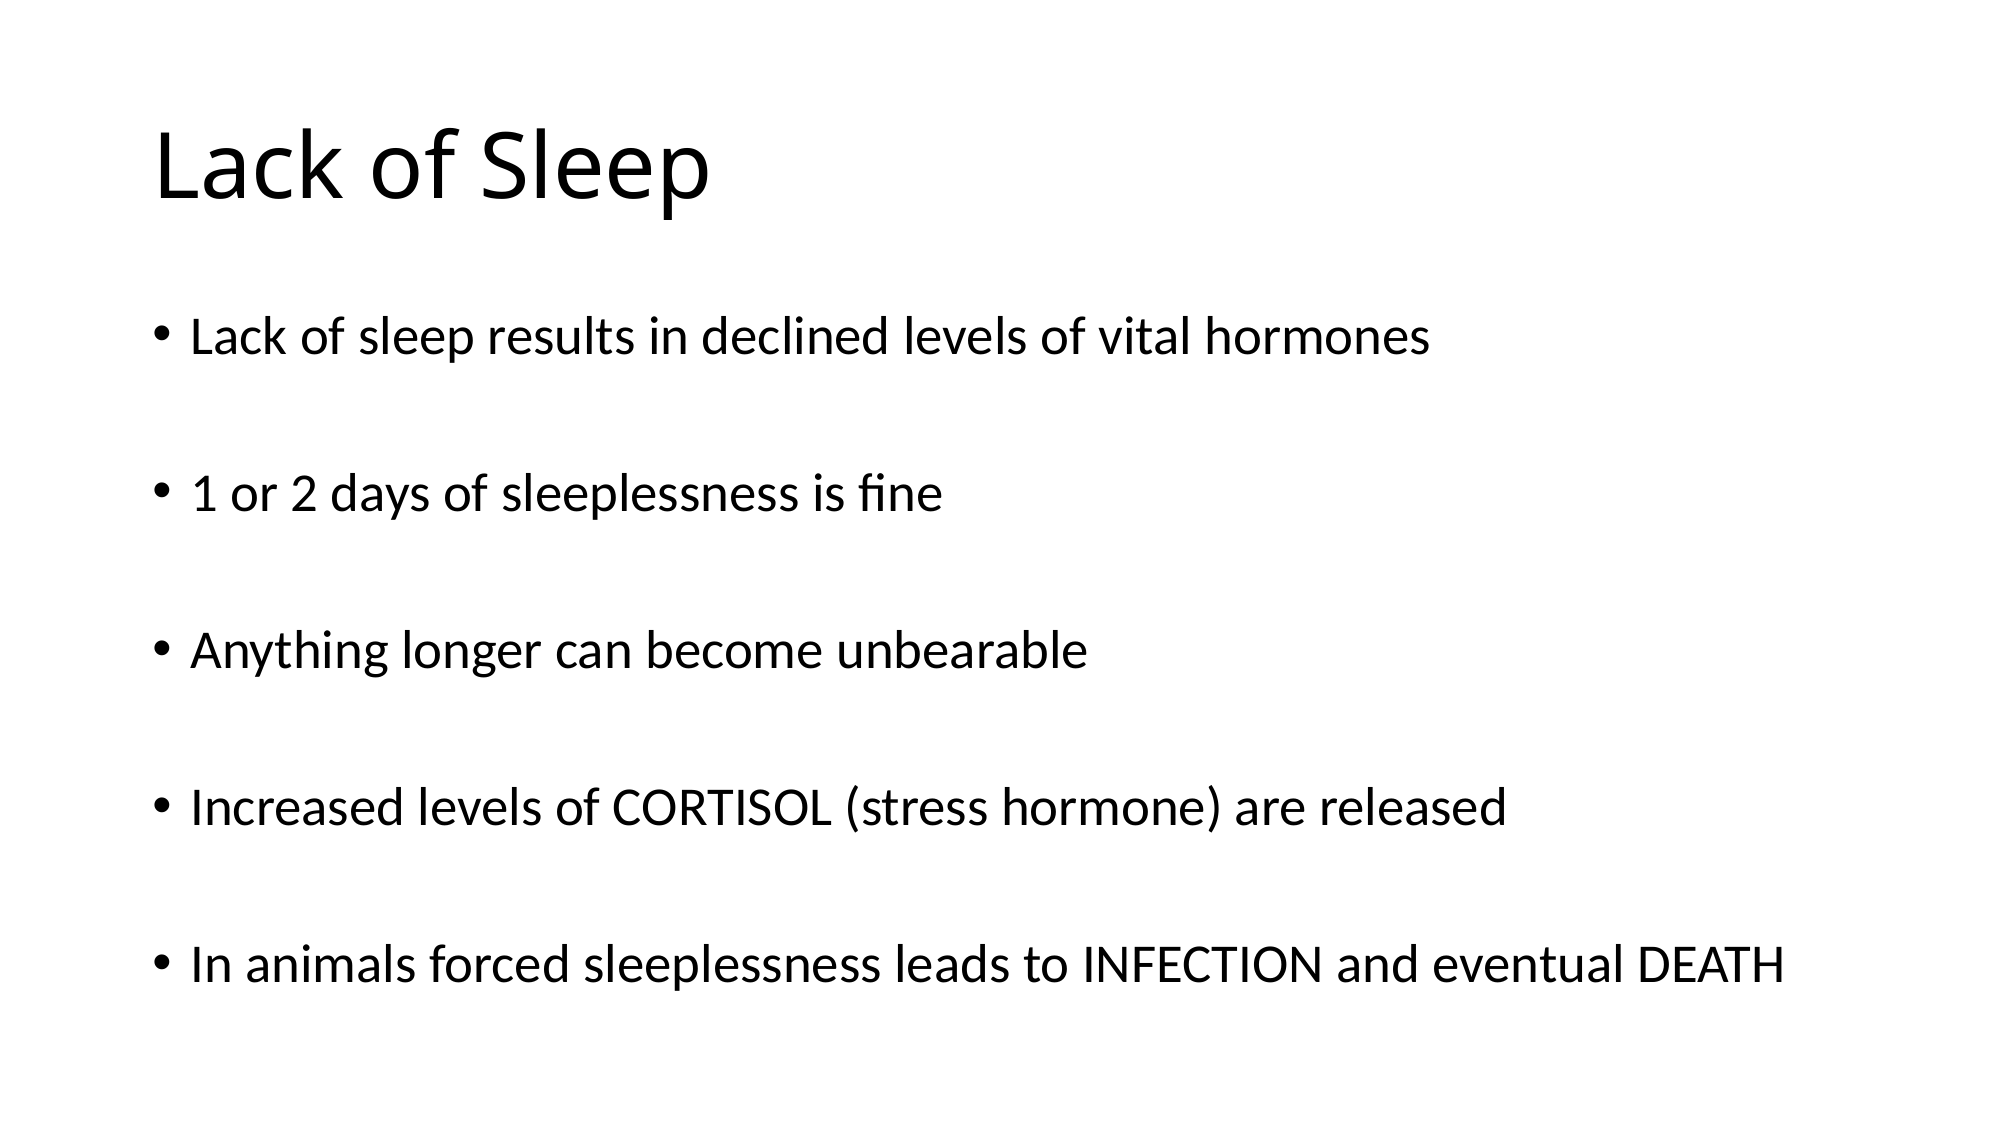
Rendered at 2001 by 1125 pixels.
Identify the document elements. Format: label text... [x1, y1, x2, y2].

list Lack of sleep results in declined levels of vital hormones 1 or 2 days of sleeplessness is fine Anything longer can become unbearable Increased levels of CORTISOL (stress hormone) are released In animals forced sleeplessness leads to INFECTION and eventual DEATH [137, 299, 1863, 1014]
title Lack of Sleep [137, 59, 1863, 278]
